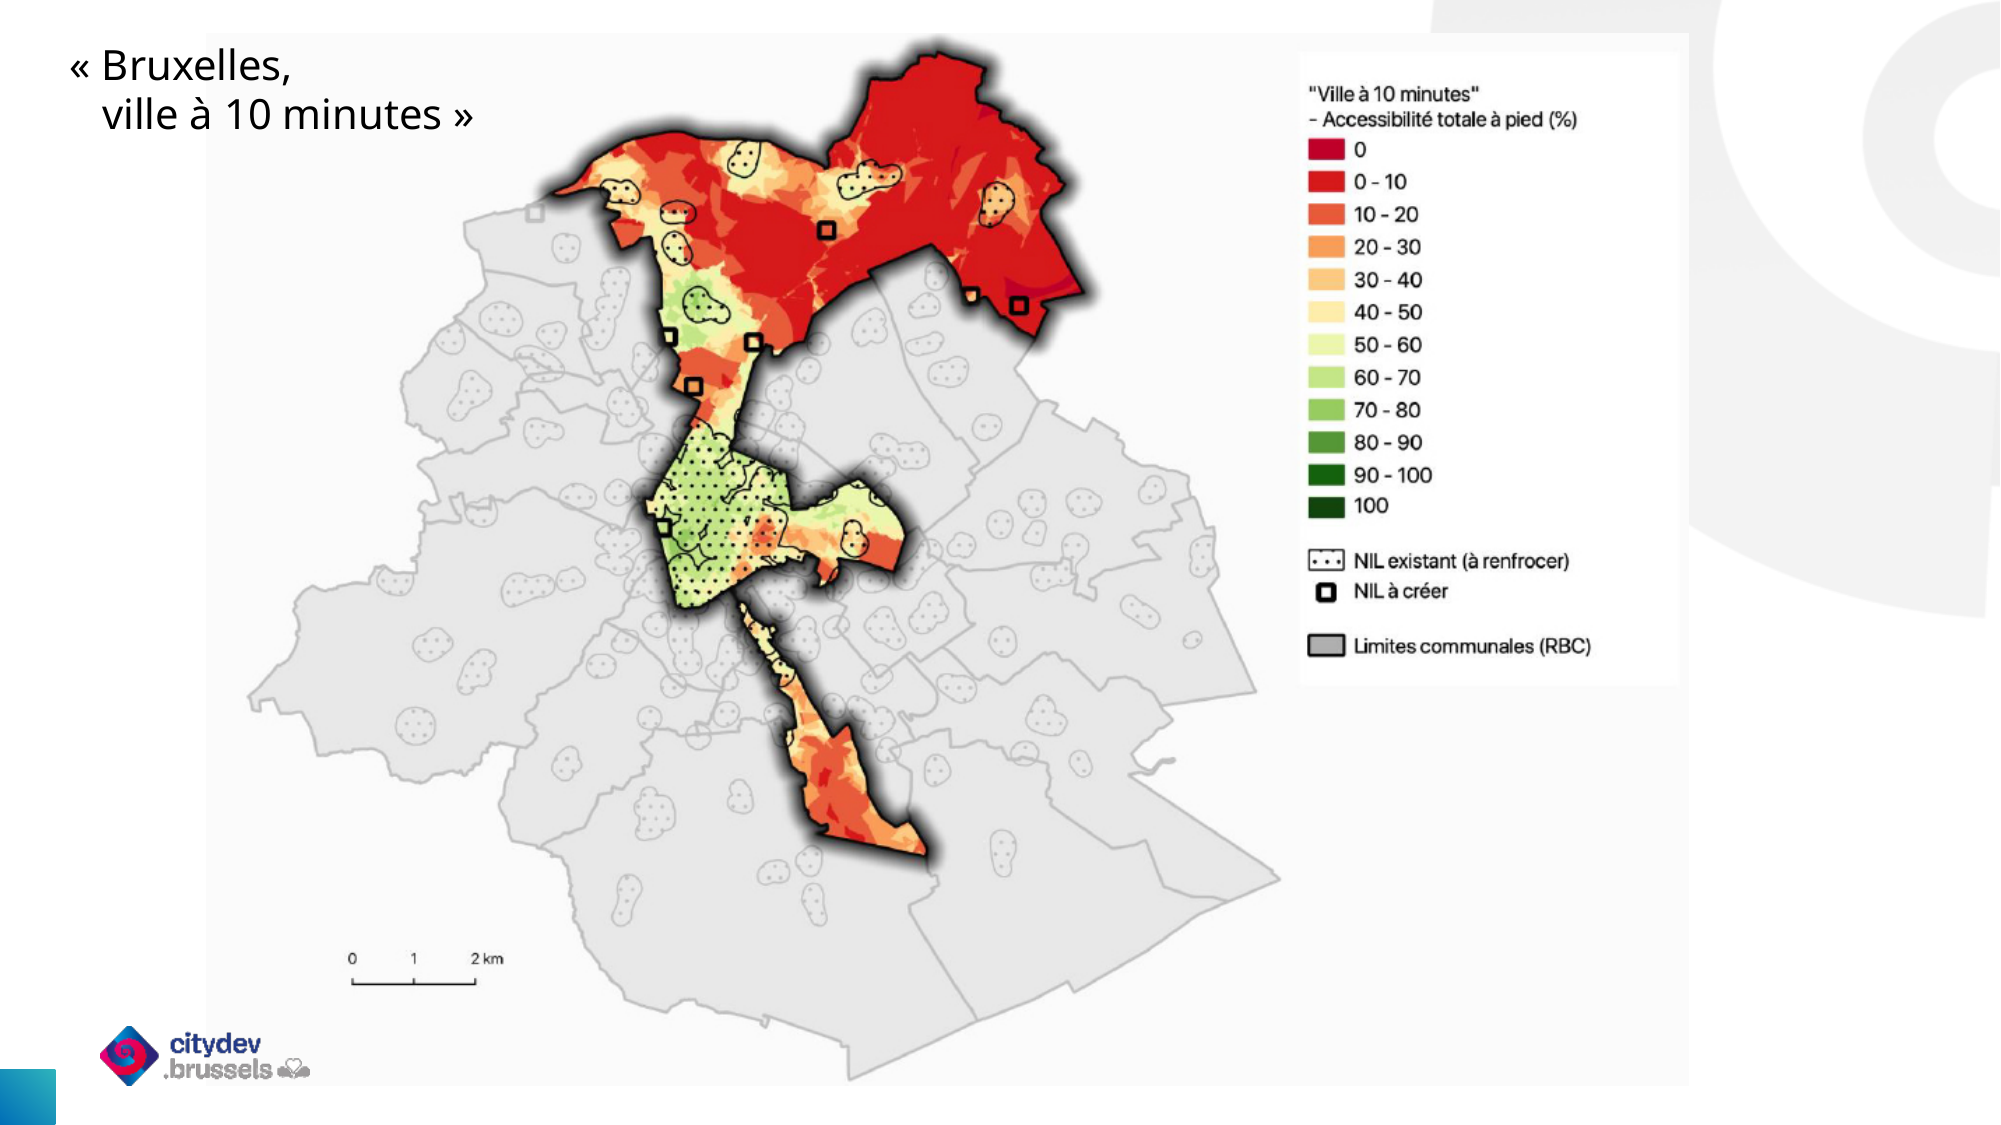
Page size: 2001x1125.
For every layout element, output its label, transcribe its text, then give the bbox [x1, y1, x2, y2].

picture [100, 0, 2000, 1125]
text_box « Bruxelles, ville à 10 minutes » [55, 30, 560, 146]
text_box [0, 1069, 56, 1125]
